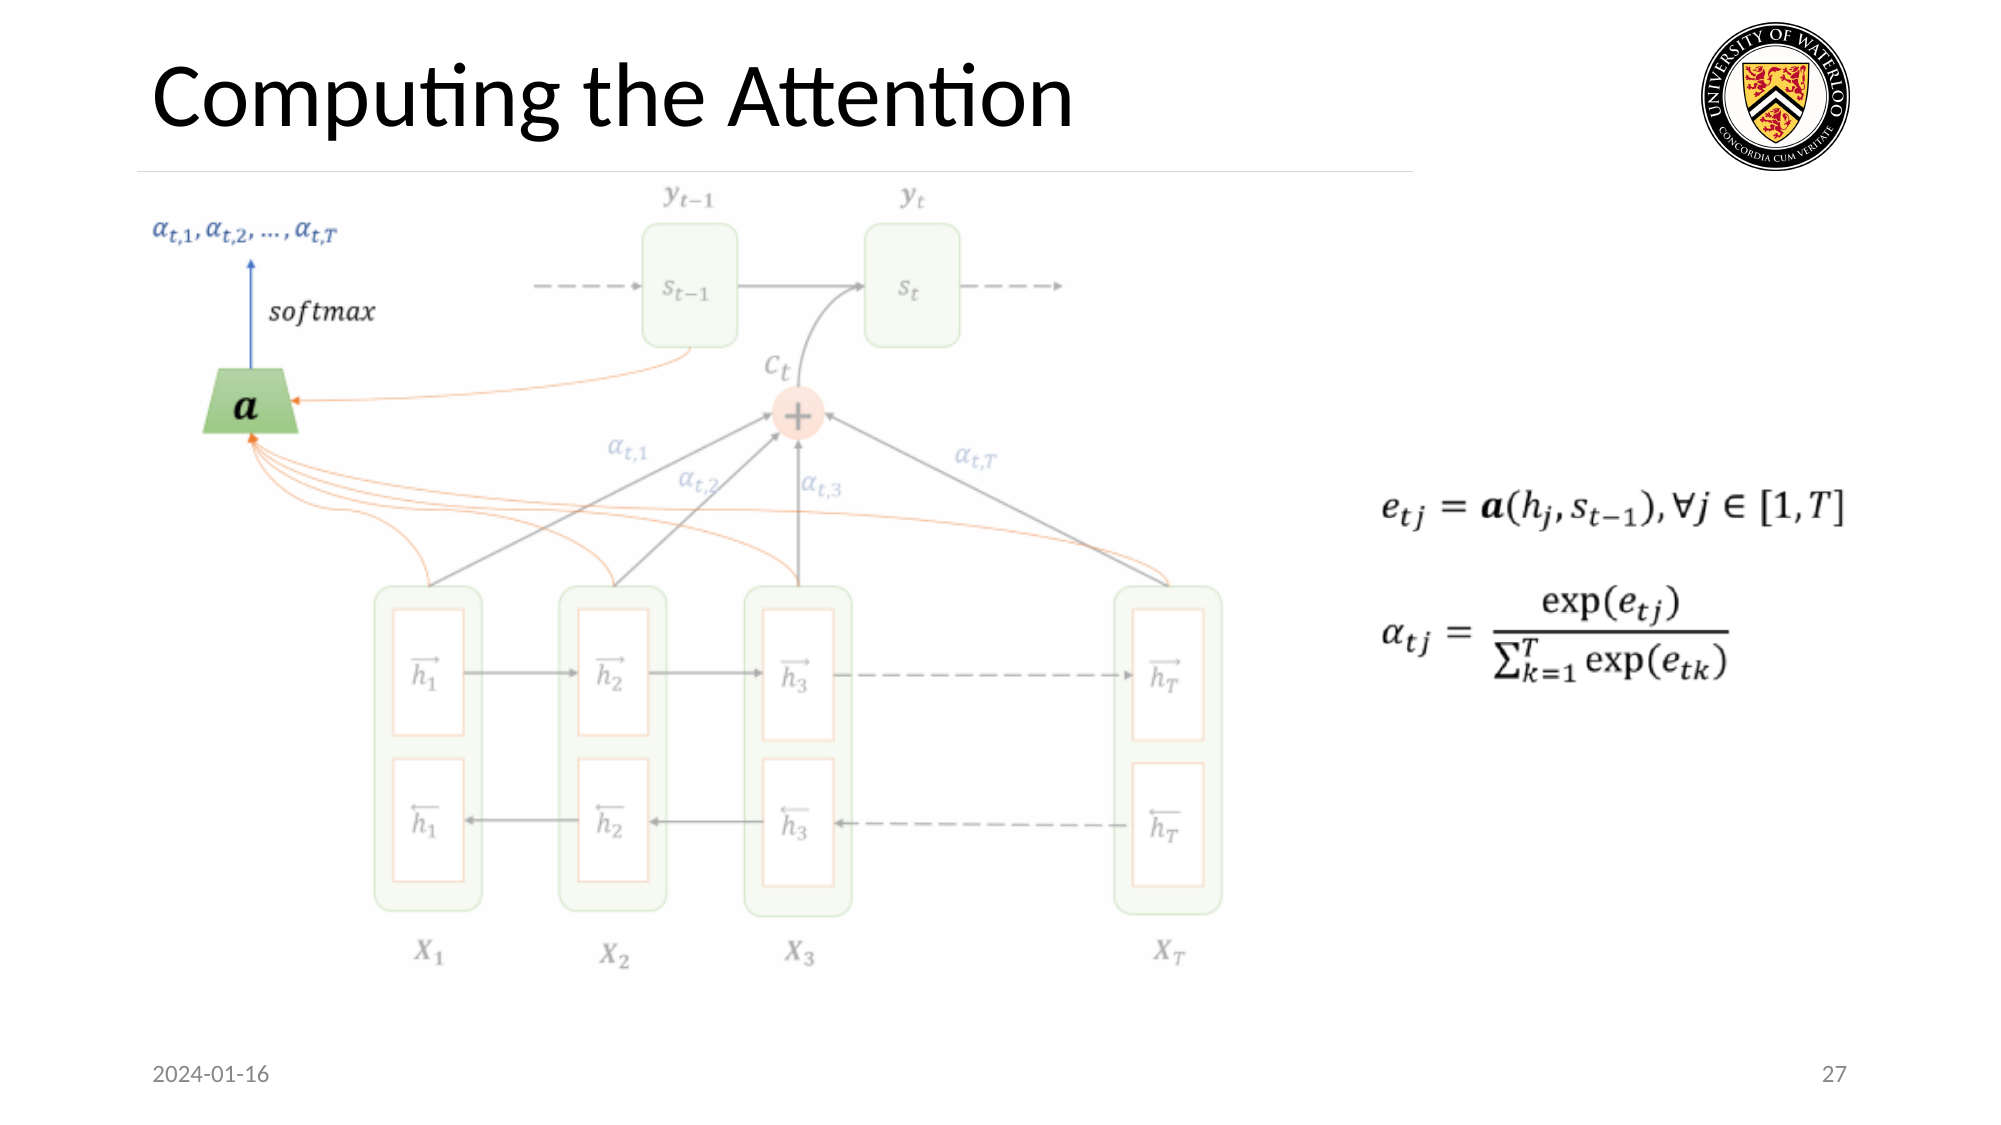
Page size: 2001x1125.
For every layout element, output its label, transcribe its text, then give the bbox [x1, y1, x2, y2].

picture [137, 170, 1916, 976]
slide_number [137, 1042, 588, 1103]
slide_number 27 [1412, 1042, 1863, 1103]
title Computing the Attention [137, 22, 1863, 171]
